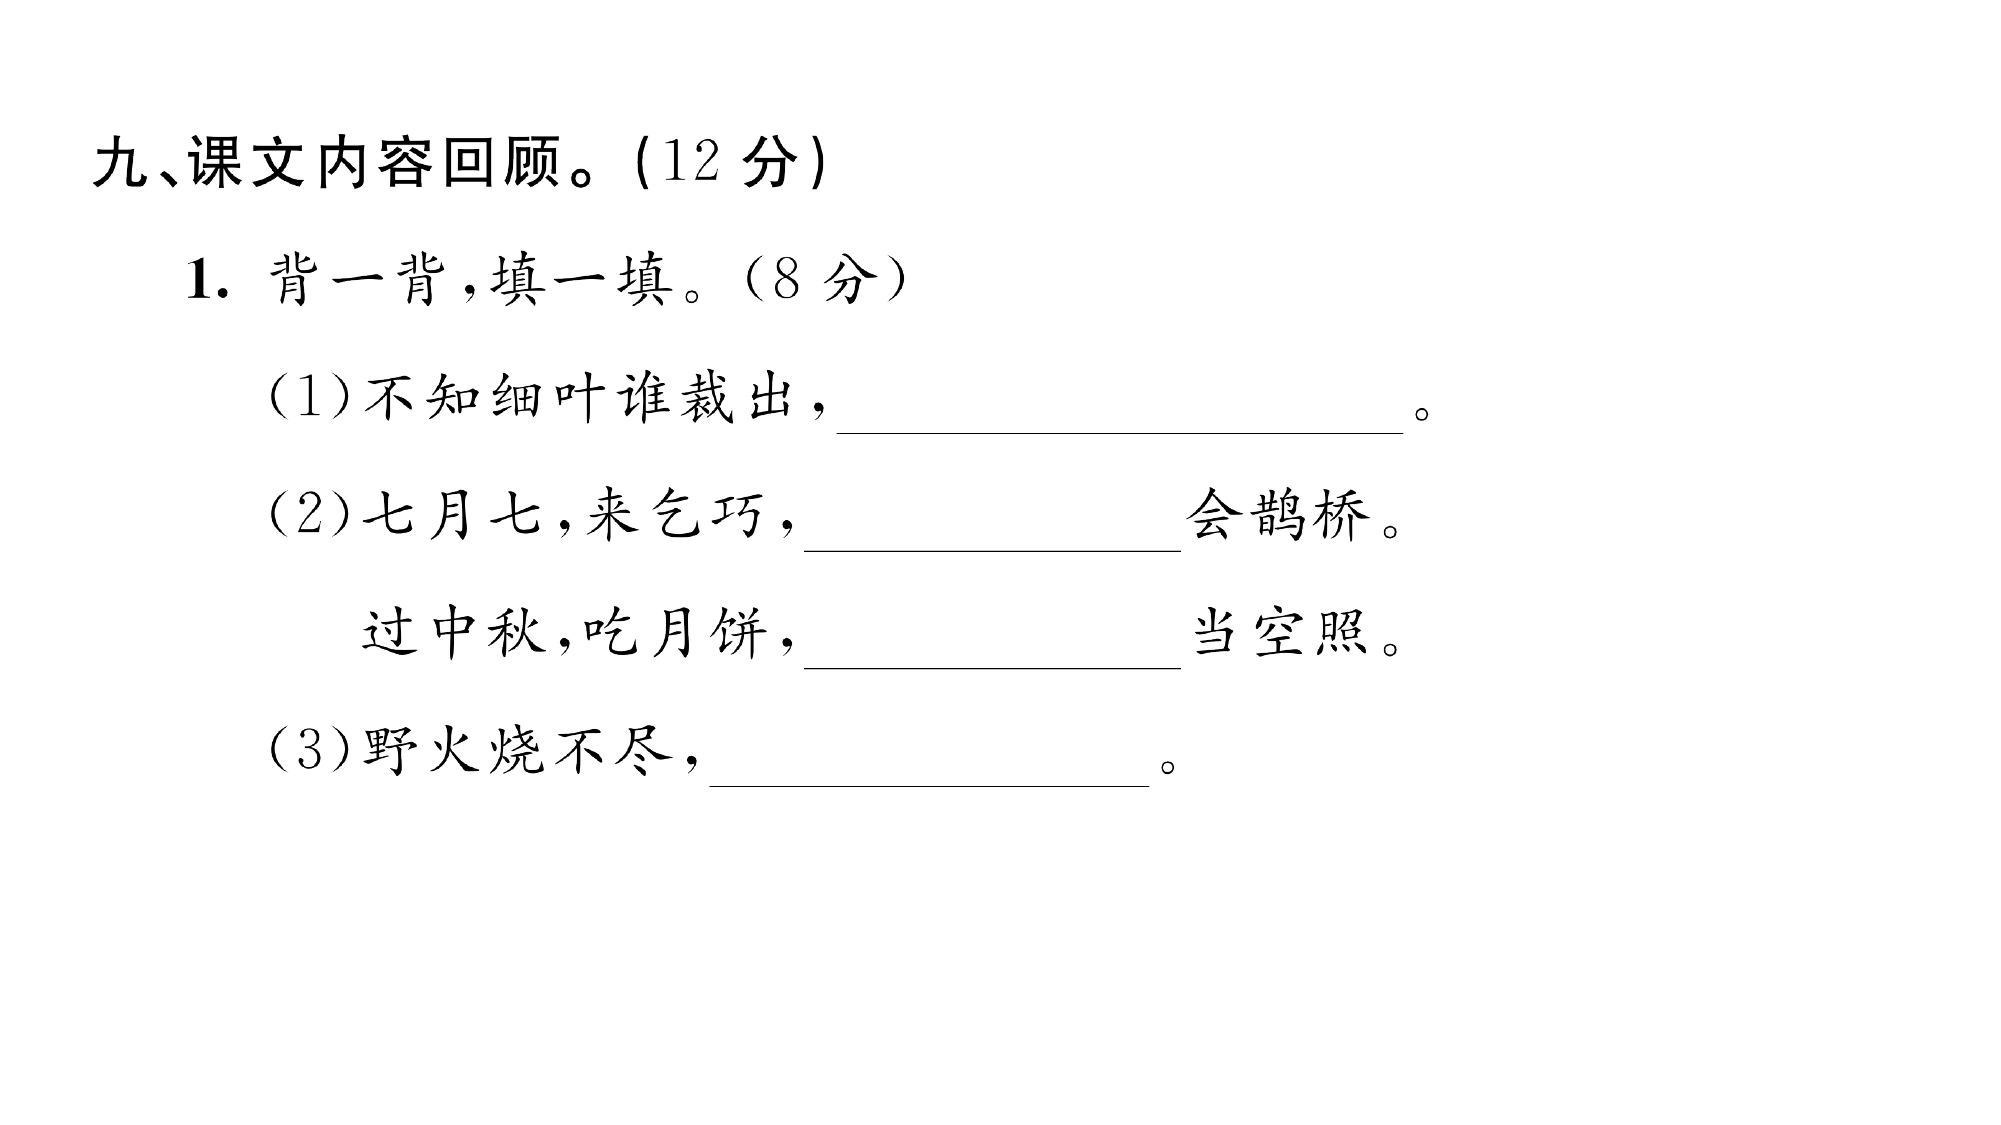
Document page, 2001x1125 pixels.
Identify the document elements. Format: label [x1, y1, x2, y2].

picture [88, 118, 1979, 825]
